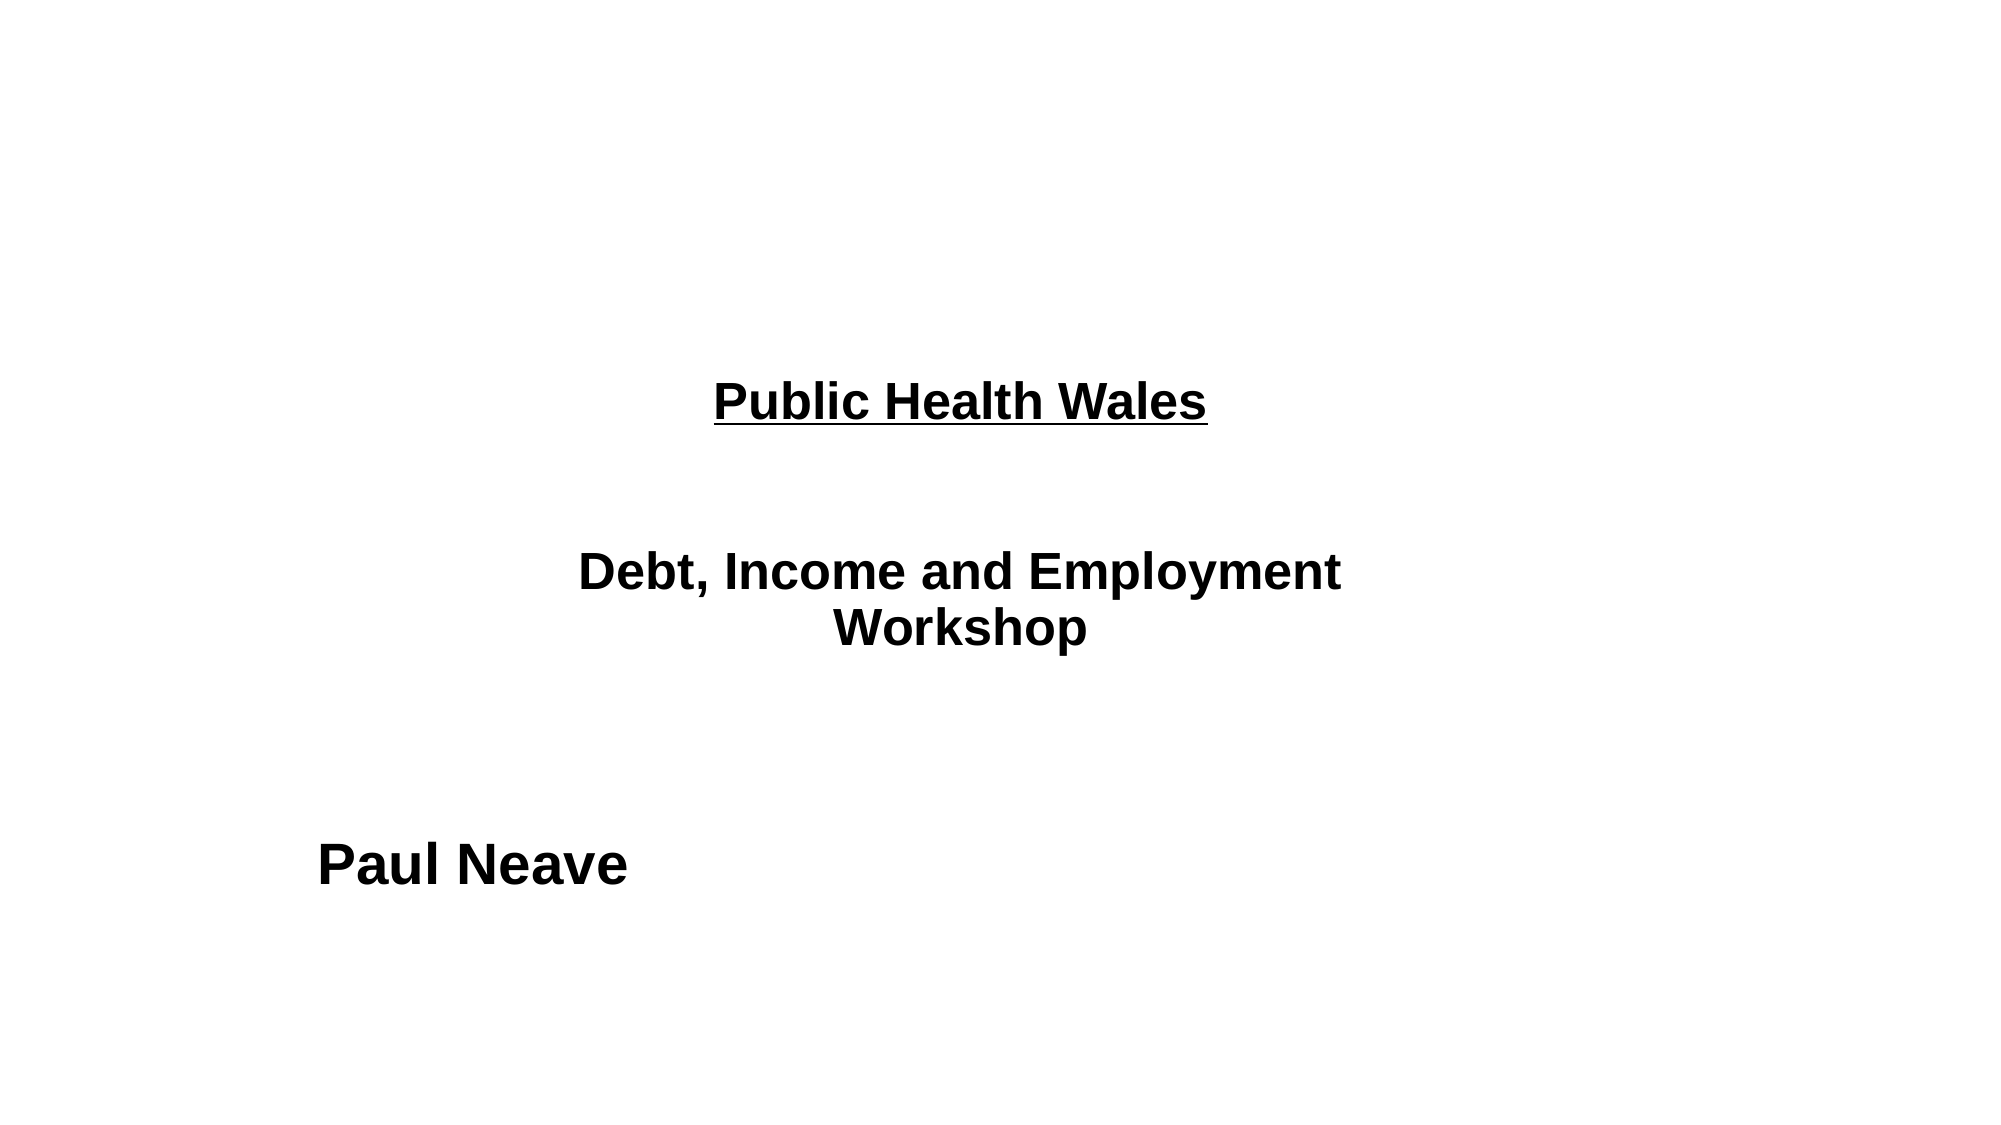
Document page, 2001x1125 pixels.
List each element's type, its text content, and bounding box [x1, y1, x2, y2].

subtitle Paul Neave [210, 736, 736, 1008]
title Public Health Wales Debt, Income and Employment Workshop [210, 366, 1711, 665]
